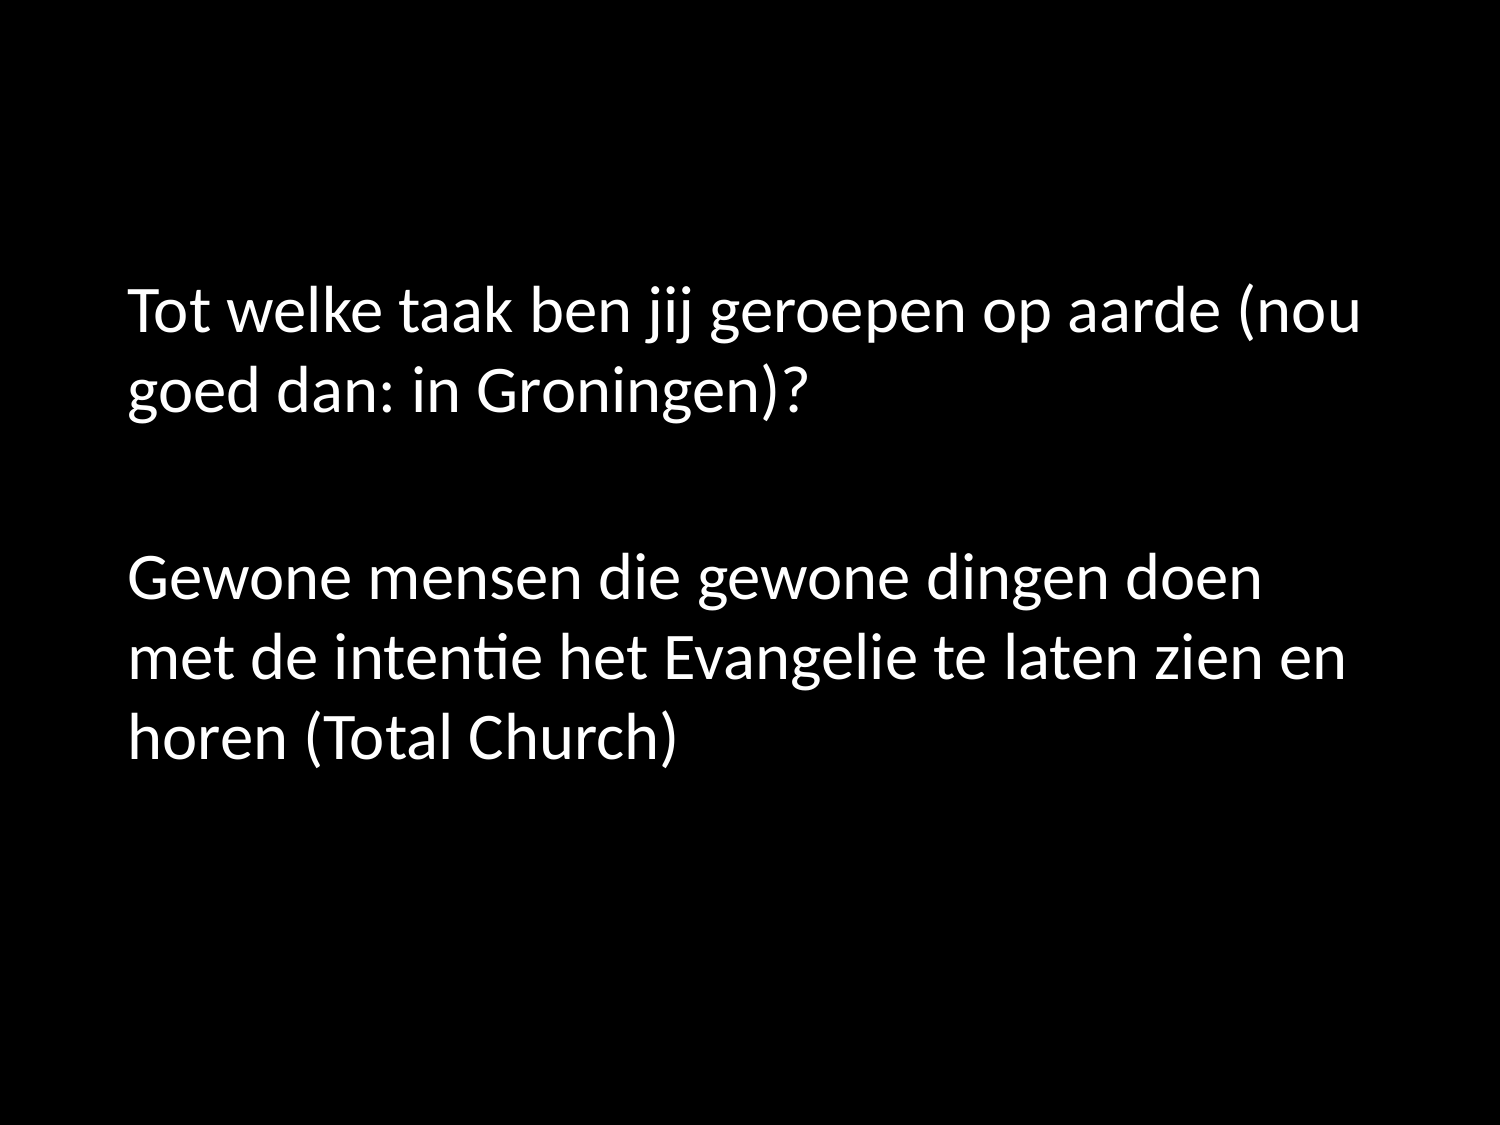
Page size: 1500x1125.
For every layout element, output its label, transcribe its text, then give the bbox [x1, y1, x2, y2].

subtitle Tot welke taak ben jij geroepen op aarde (nou goed dan: in Groningen)? Gewone mensen die gewone dingen doen met de intentie het Evangelie te laten zien en horen (Total Church) [112, 258, 1388, 925]
